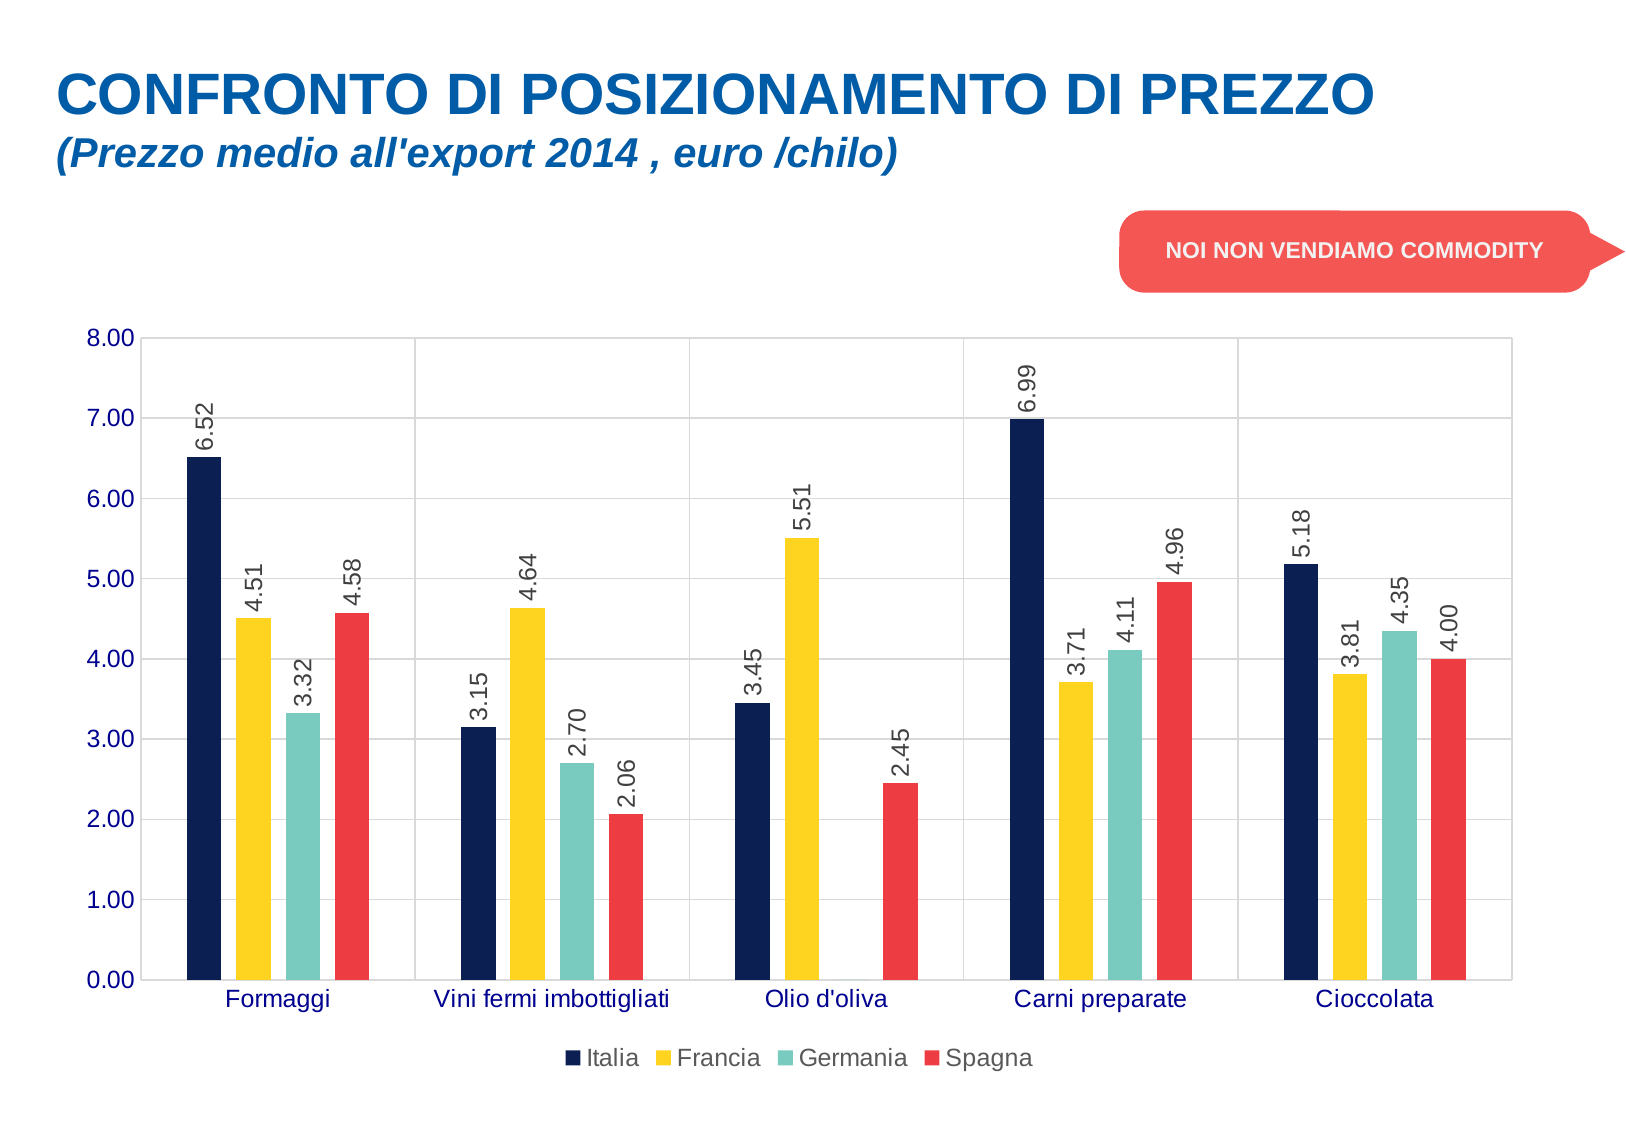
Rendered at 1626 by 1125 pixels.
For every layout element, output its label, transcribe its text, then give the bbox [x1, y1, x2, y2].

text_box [1093, 201, 1625, 298]
text_box CONFRONTO DI POSIZIONAMENTO DI PREZZO (Prezzo medio all'export 2014 , euro /chilo) [56, 56, 1425, 213]
chart [56, 309, 1542, 1078]
